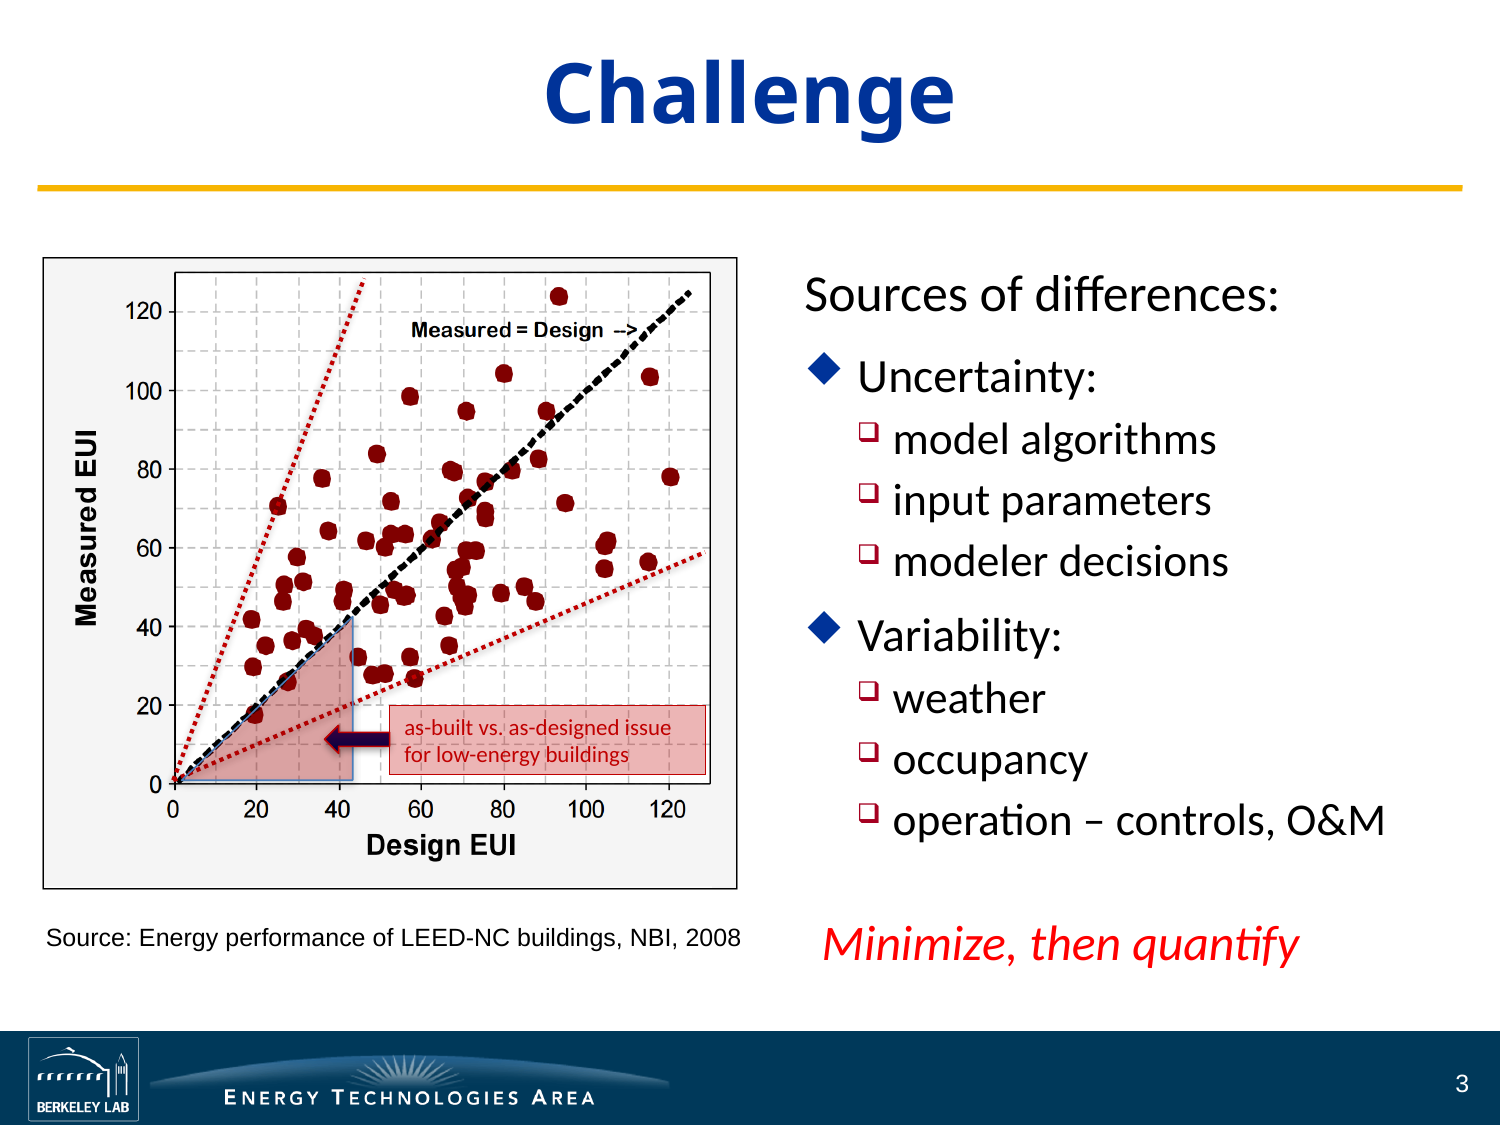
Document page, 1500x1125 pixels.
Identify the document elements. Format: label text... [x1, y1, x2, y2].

picture [0, 1031, 1500, 1125]
title Challenge [37, 0, 1463, 188]
text_box Source: Energy performance of LEED-NC buildings, NBI, 2008 [31, 914, 759, 960]
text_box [40, 256, 739, 892]
text_box Sources of differences: Uncertainty: model algorithms input parameters modeler decisions Variability: weather occupancy operation – controls, O&M Minimize, then quantify [789, 253, 1475, 990]
slide_number 3 [1424, 1052, 1500, 1112]
